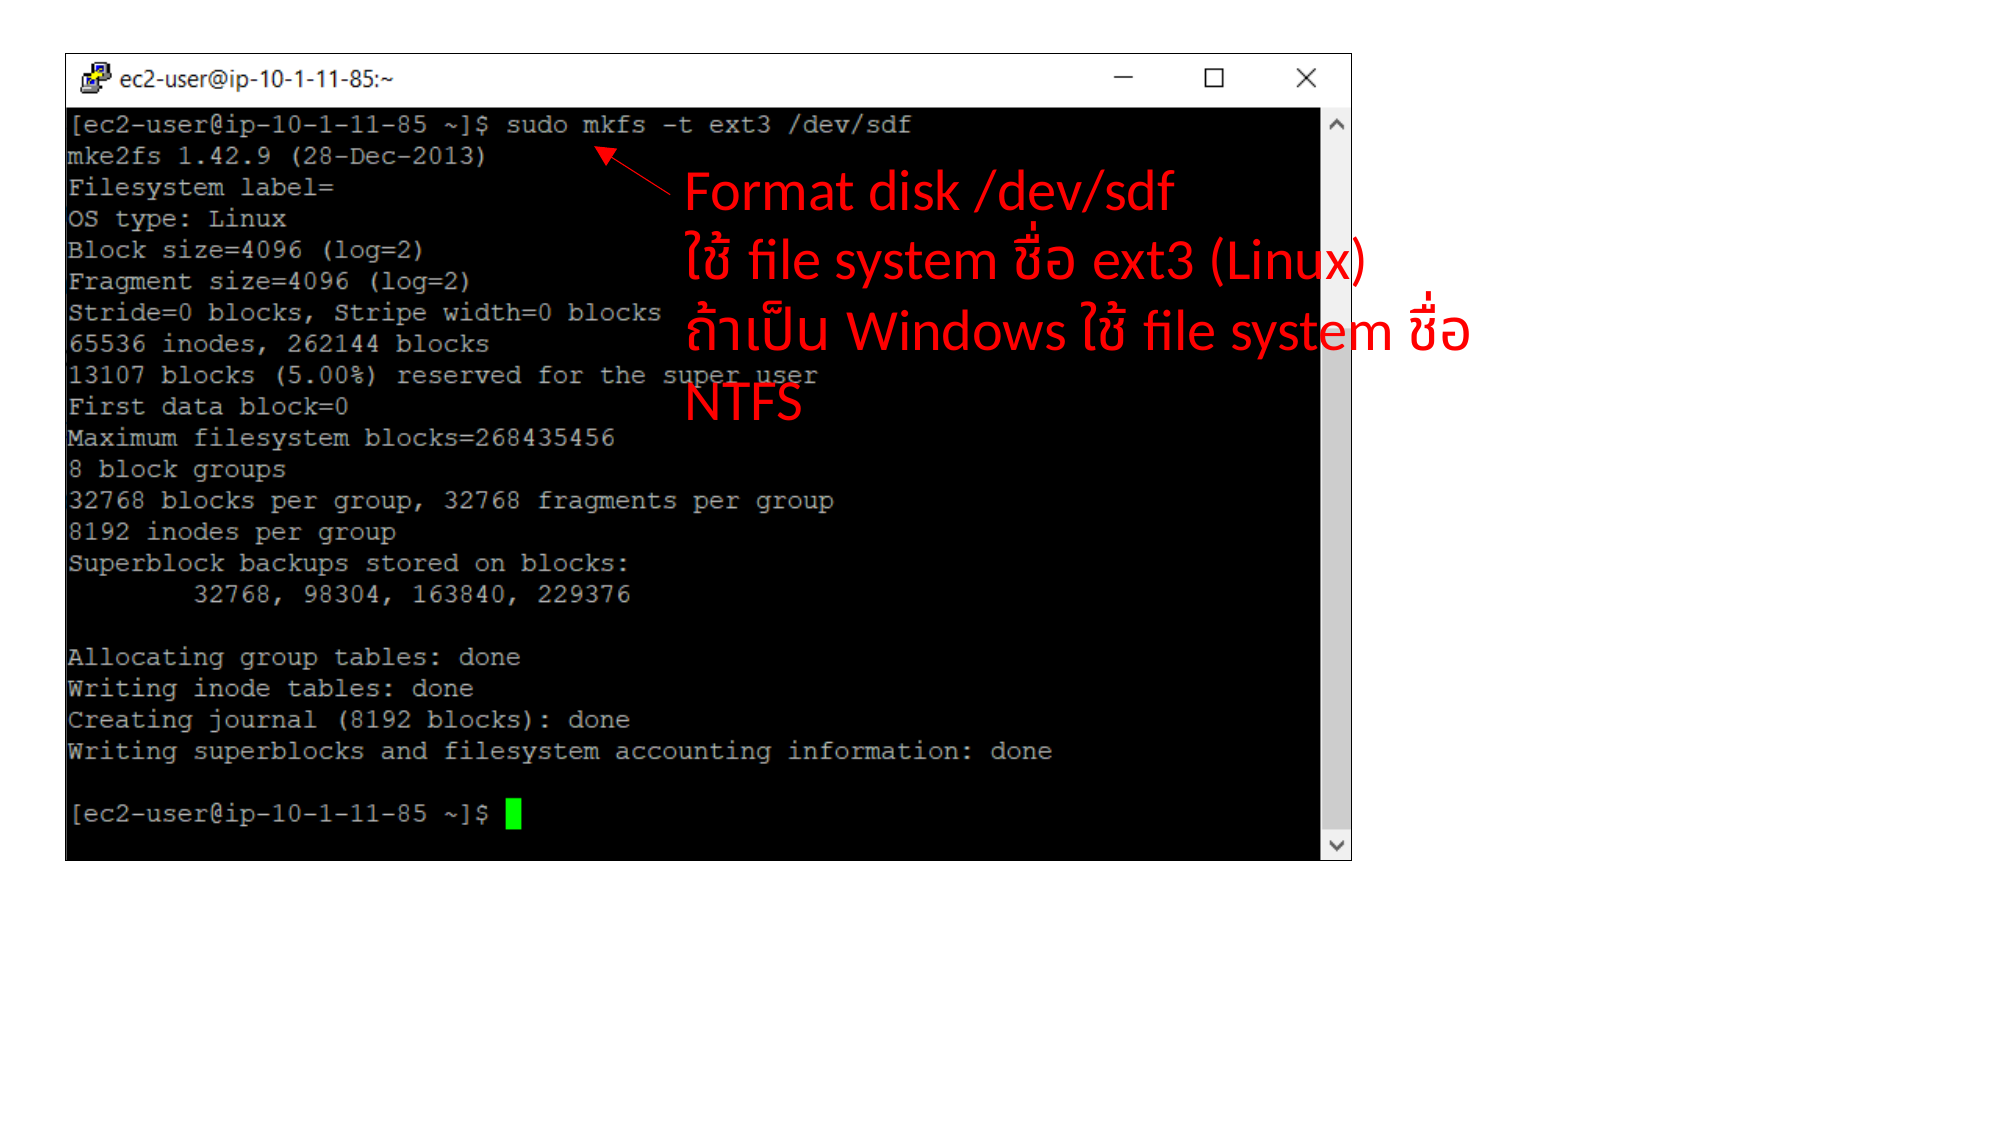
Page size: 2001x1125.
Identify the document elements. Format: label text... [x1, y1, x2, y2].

text_box Format disk /dev/sdf ใช้ file system ชื่อ ext3 (Linux) ถ้าเป็น Windows ใช้ file system ชื่อ NTFS [1352, 144, 1591, 439]
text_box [594, 146, 671, 195]
picture [65, 53, 1352, 861]
